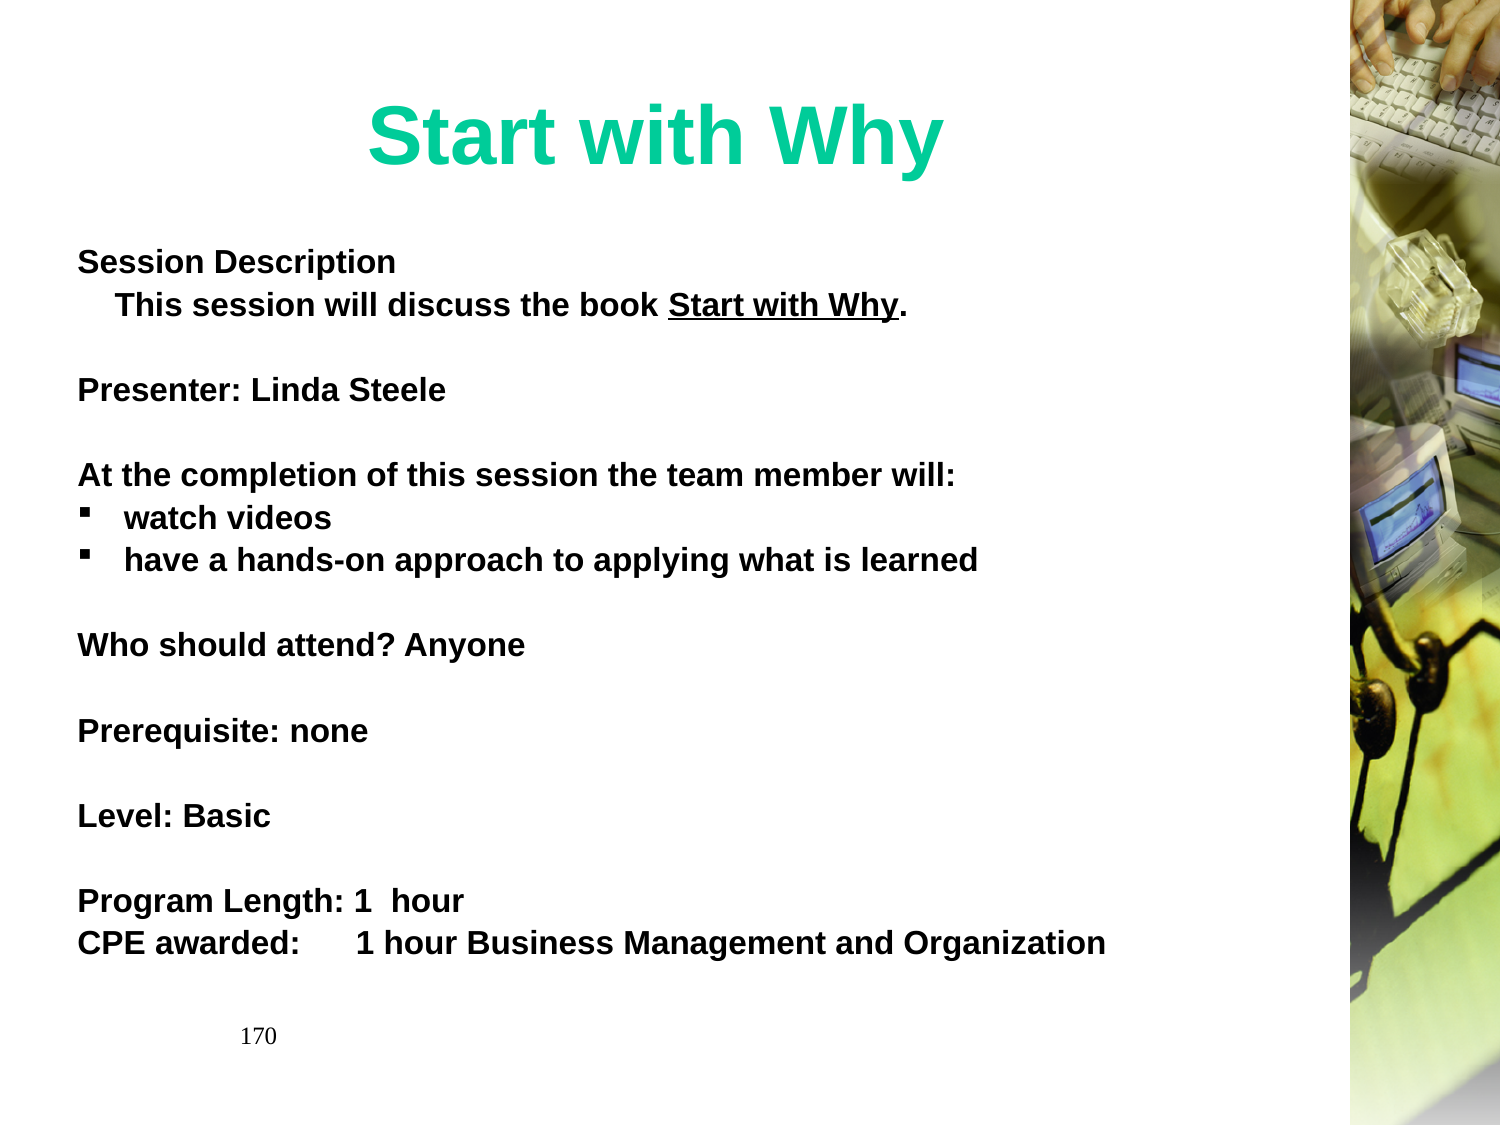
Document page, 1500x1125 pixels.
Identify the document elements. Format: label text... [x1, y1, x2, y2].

list Session Description This session will discuss the book Start with Why. Presenter: Linda Steele At the completion of this session the team member will: watch videos have a hands-on approach to applying what is learned Who should attend? Anyone Prerequisite: none Level: Basic Program Length: 1 hour CPE awarded: 1 hour Business Management and Organization [62, 237, 1276, 1038]
slide_number 170 [225, 1038, 538, 1088]
picture [1350, 0, 1500, 1125]
title Start with Why [49, 37, 1263, 226]
